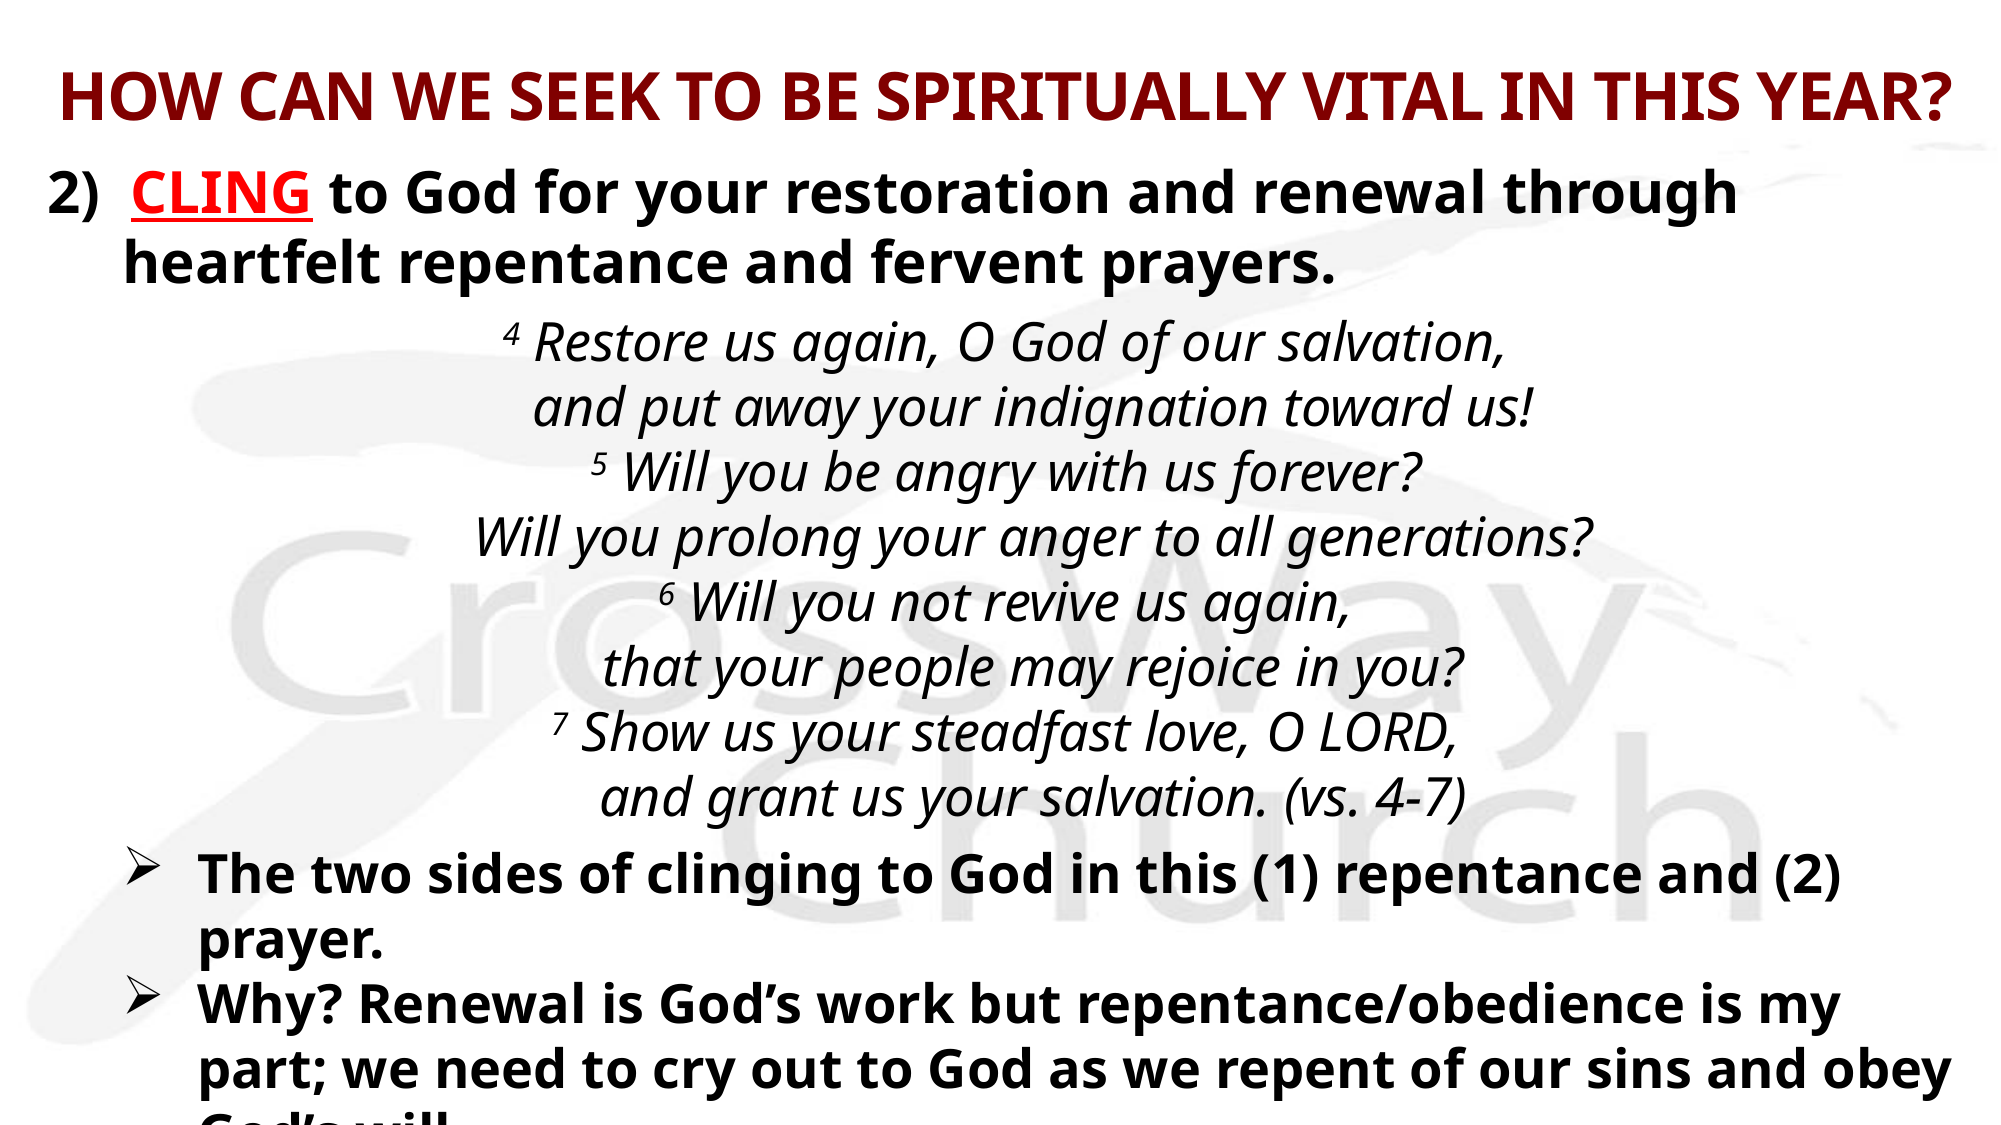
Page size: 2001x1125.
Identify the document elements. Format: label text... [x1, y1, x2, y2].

title HOW CAN WE SEEK TO BE SPIRITUALLY VITAL IN THIS YEAR? [10, 62, 2000, 125]
picture [0, 0, 2001, 1125]
text_box 2) CLING to God for your restoration and renewal through heartfelt repentance and fervent prayers. 4 Restore us again, O God of our salvation, and put away your indignation toward us! 5 Will you be angry with us forever? Will you prolong your anger to all generations? 6 Will you not revive us again, that your people may rejoice in you? 7 Show us your steadfast love, O LORD, and grant us your salvation. (vs. 4-7) The two sides of clinging to God in this (1) repentance and (2) prayer. Why? Renewal is God’s work but repentance/obedience is my part; we need to cry out to God as we repent of our sins and obey God’s will. We can CLING TO GOD because He is our ULTIMATE joy and hope in Christ! [32, 147, 1980, 1115]
